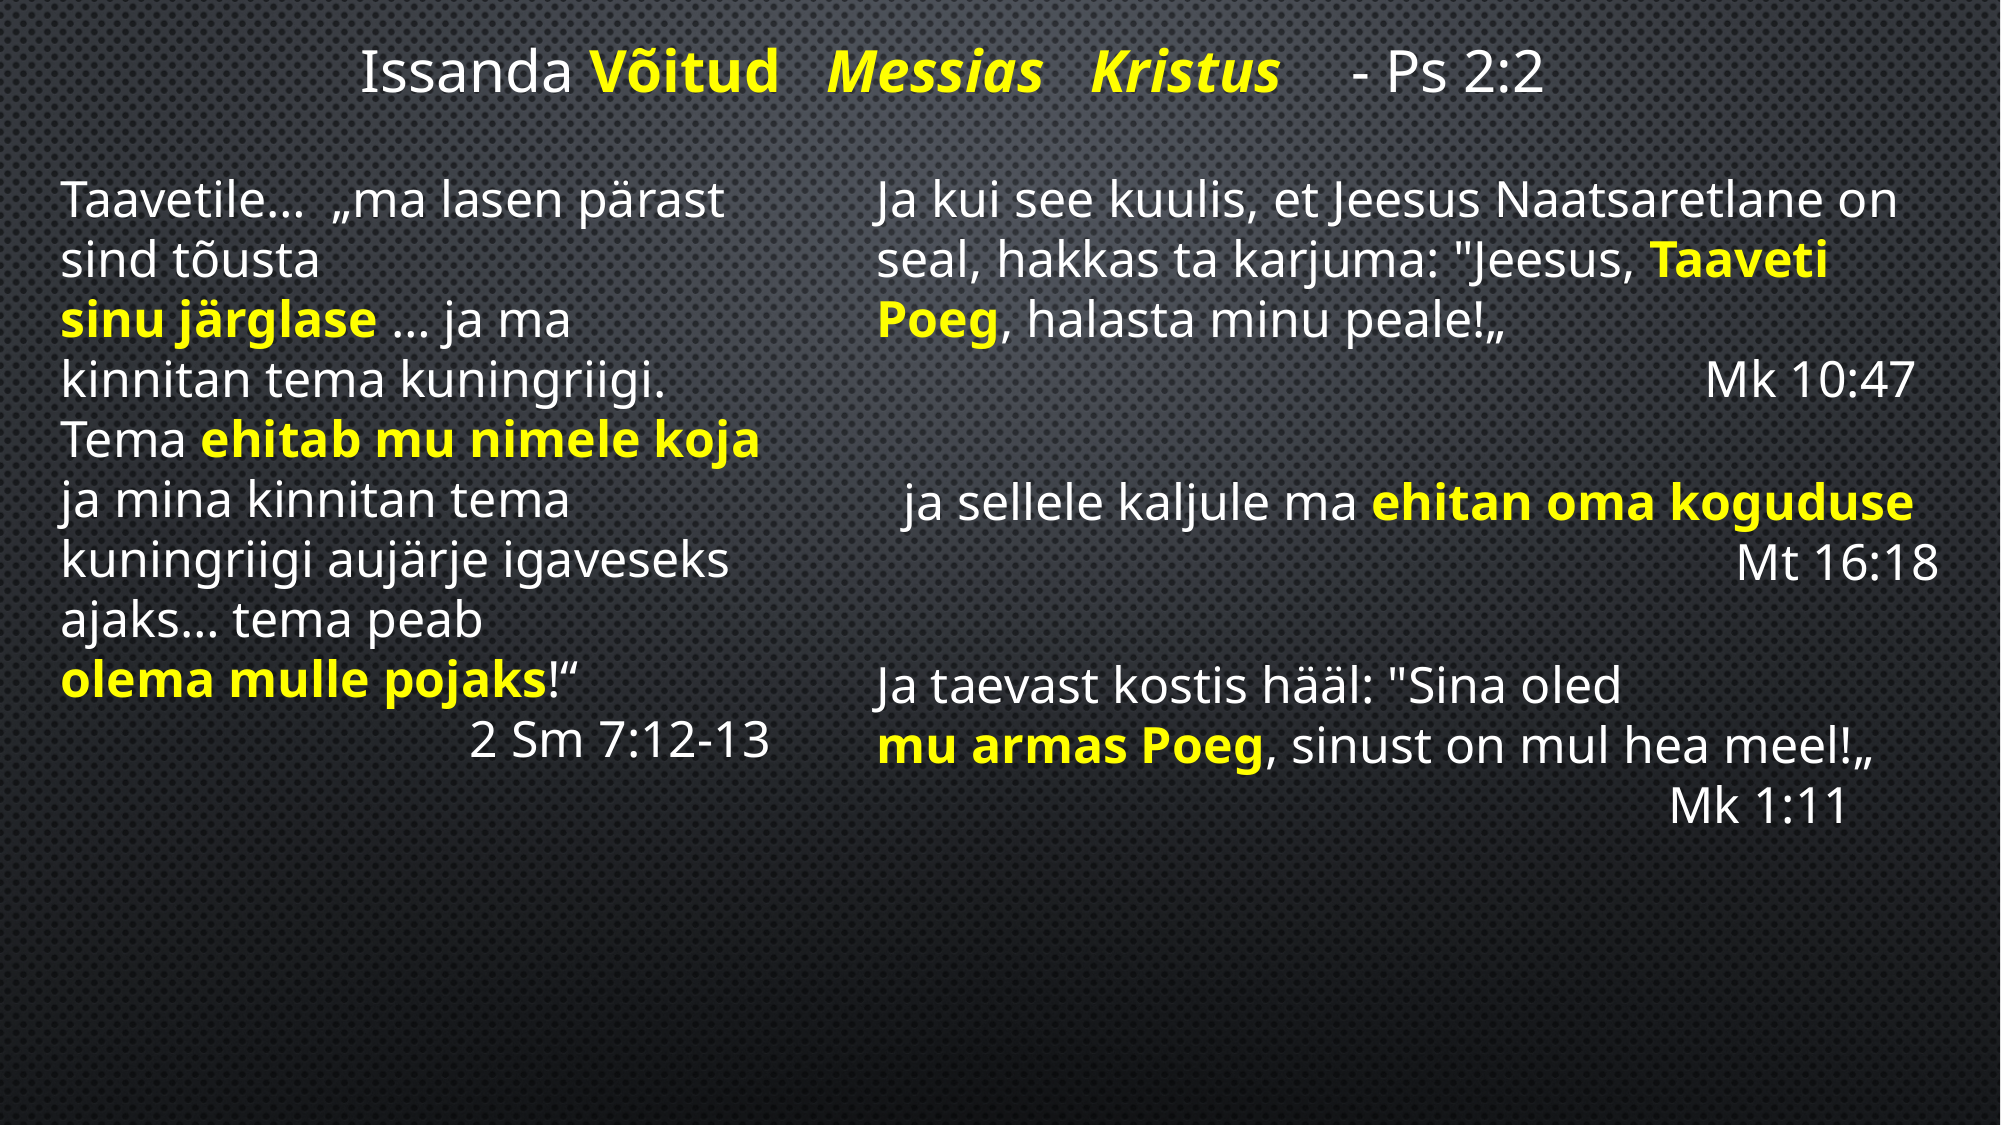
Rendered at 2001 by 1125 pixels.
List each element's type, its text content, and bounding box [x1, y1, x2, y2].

text_box Ja taevast kostis hääl: "Sina oled mu armas Poeg, sinust on mul hea meel!„ Mk 1:11 [861, 645, 1921, 841]
text_box Issanda Võitud Messias Kristus - Ps 2:2 [330, 18, 1788, 114]
text_box Taavetile… „ma lasen pärast sind tõusta sinu järglase … ja ma kinnitan tema kuningriigi. Tema ehitab mu nimele koja ja mina kinnitan tema kuningriigi aujärje igaveseks ajaks… tema peab olema mulle pojaks!“ 2 Sm 7:12-13 [45, 160, 786, 775]
text_box Ja kui see kuulis, et Jeesus Naatsaretlane on seal, hakkas ta karjuma: "Jeesus, Taaveti Poeg, halasta minu peale!„ Mk 10:47 [861, 160, 1933, 415]
text_box ja sellele kaljule ma ehitan oma koguduse Mt 16:18 [888, 463, 1955, 599]
